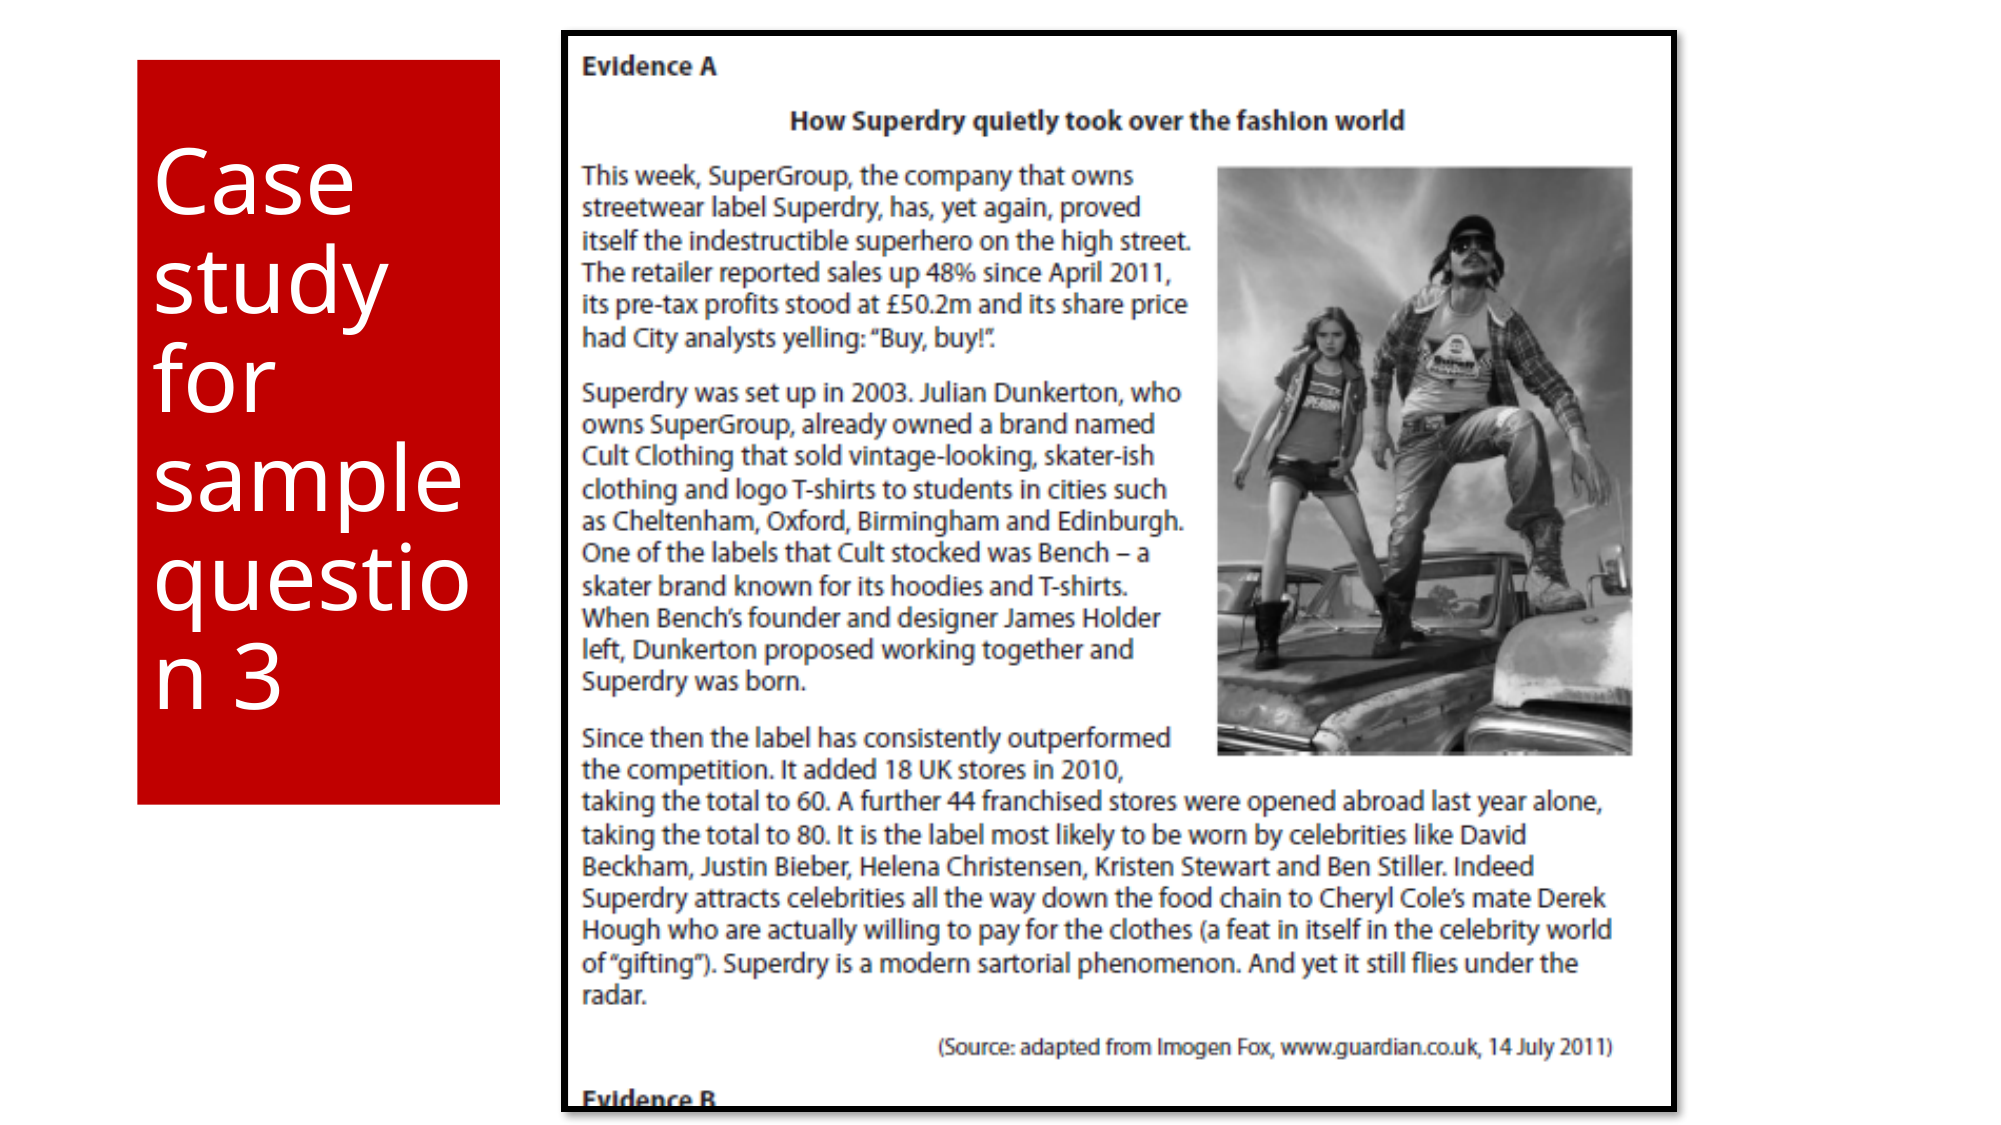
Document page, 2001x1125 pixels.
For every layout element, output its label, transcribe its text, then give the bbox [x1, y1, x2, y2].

picture [568, 36, 1671, 1106]
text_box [567, 36, 1669, 1104]
title Case study for sample question 3 [137, 59, 500, 805]
